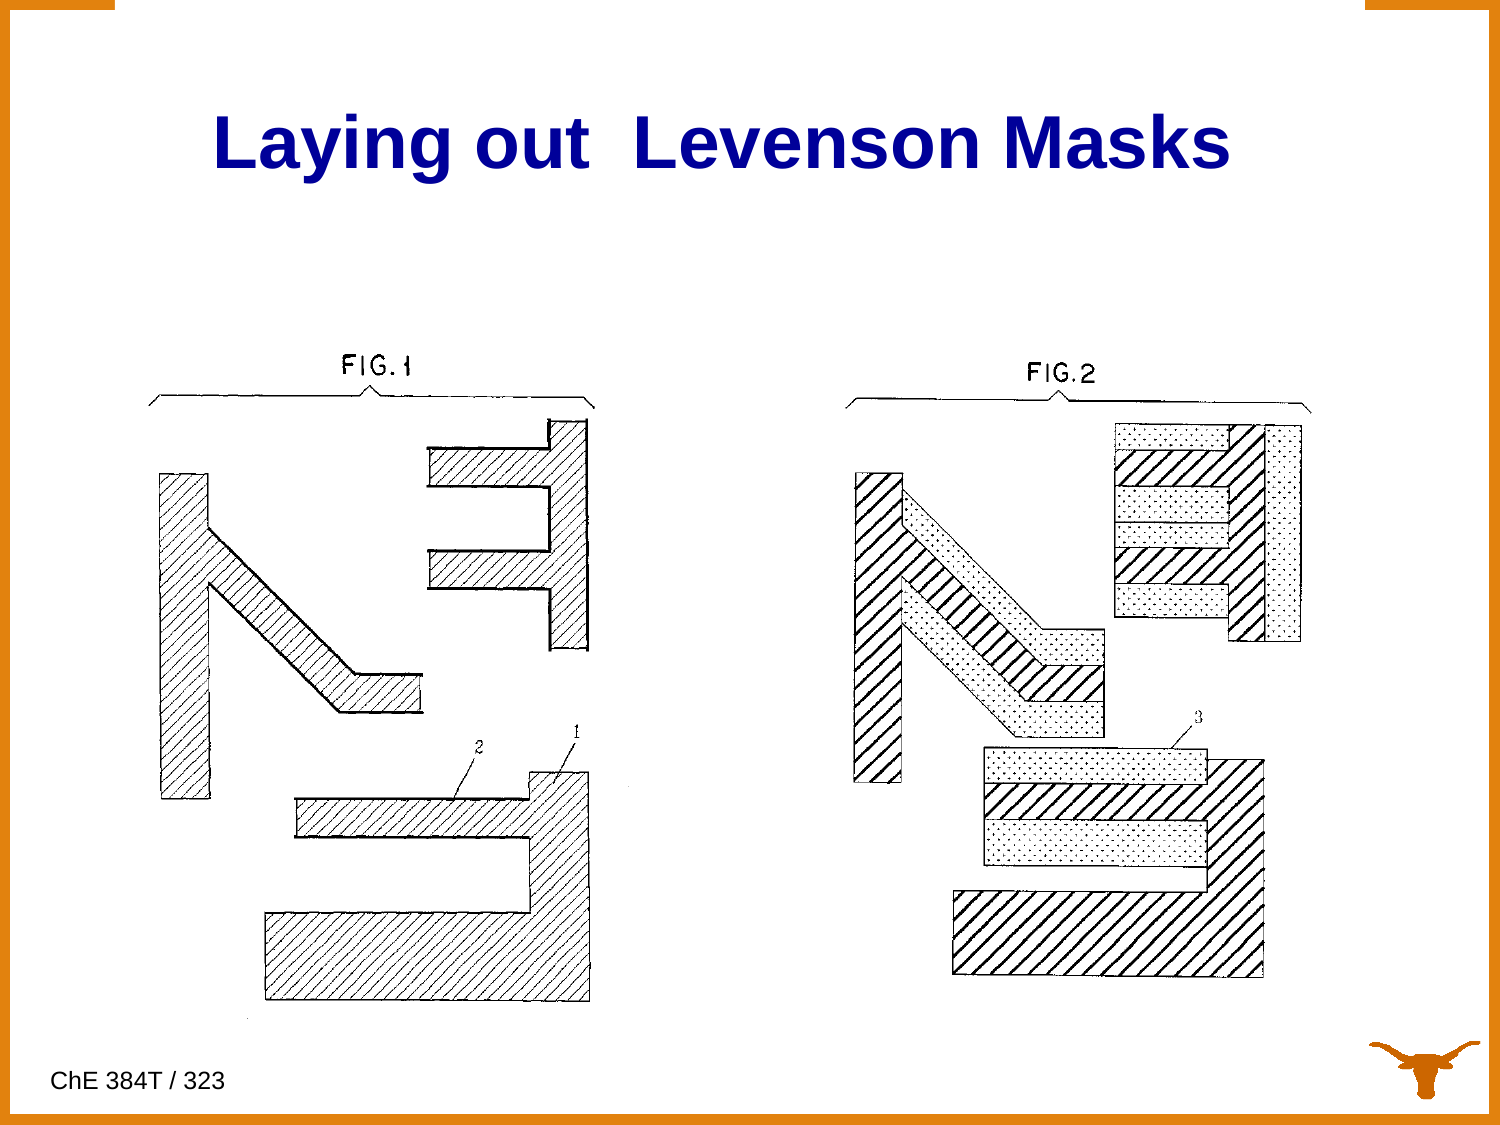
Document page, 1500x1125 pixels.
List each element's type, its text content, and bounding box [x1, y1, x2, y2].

text_box Laying out Levenson Masks [114, 0, 1365, 319]
picture [54, 218, 691, 1024]
picture [1368, 1040, 1481, 1100]
picture [750, 201, 1380, 1016]
